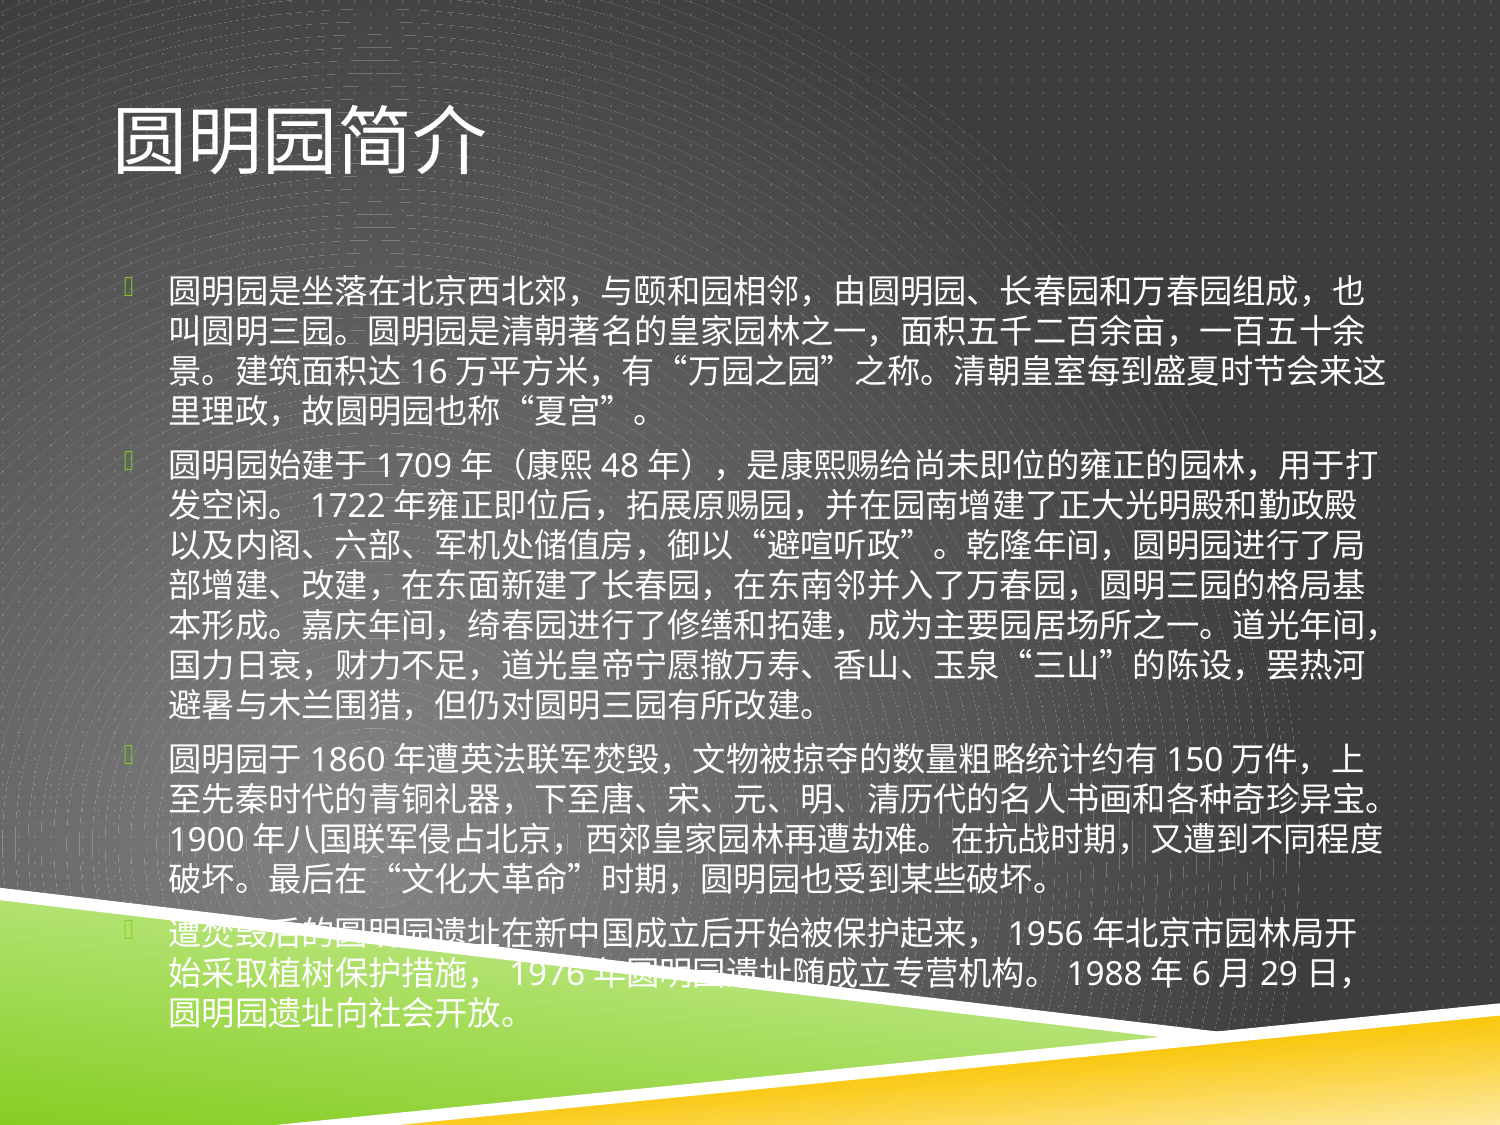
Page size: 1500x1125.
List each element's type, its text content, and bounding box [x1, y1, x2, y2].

title 圆明园简介 [112, 45, 1388, 233]
list 圆明园是坐落在北京西北郊，与颐和园相邻，由圆明园、长春园和万春园组成，也叫圆明三园。圆明园是清朝著名的皇家园林之一，面积五千二百余亩，一百五十余景。建筑面积达16万平方米，有“万园之园”之称。清朝皇室每到盛夏时节会来这里理政，故圆明园也称“夏宫”。 圆明园始建于1709年（康熙48年），是康熙赐给尚未即位的雍正的园林，用于打发空闲。1722年雍正即位后，拓展原赐园，并在园南增建了正大光明殿和勤政殿以及内阁、六部、军机处储值房，御以“避喧听政”。乾隆年间，圆明园进行了局部增建、改建，在东面新建了长春园，在东南邻并入了万春园，圆明三园的格局基本形成。嘉庆年间，绮春园进行了修缮和拓建，成为主要园居场所之一。道光年间，国力日衰，财力不足，道光皇帝宁愿撤万寿、香山、玉泉“三山”的陈设，罢热河避暑与木兰围猎，但仍对圆明三园有所改建。 圆明园于1860年遭英法联军焚毁，文物被掠夺的数量粗略统计约有150万件，上至先秦时代的青铜礼器，下至唐、宋、元、明、清历代的名人书画和各种奇珍异宝。1900年八国联军侵占北京，西郊皇家园林再遭劫难。在抗战时期，又遭到不同程度破坏。最后在“文化大革命”时期，圆明园也受到某些破坏。 遭焚毁后的圆明园遗址在新中国成立后开始被保护起来，1956年北京市园林局开始采取植树保护措施，1976年圆明园遗址随成立专营机构。1988年6月29日，圆明园遗址向社会开放。 [112, 262, 1388, 875]
